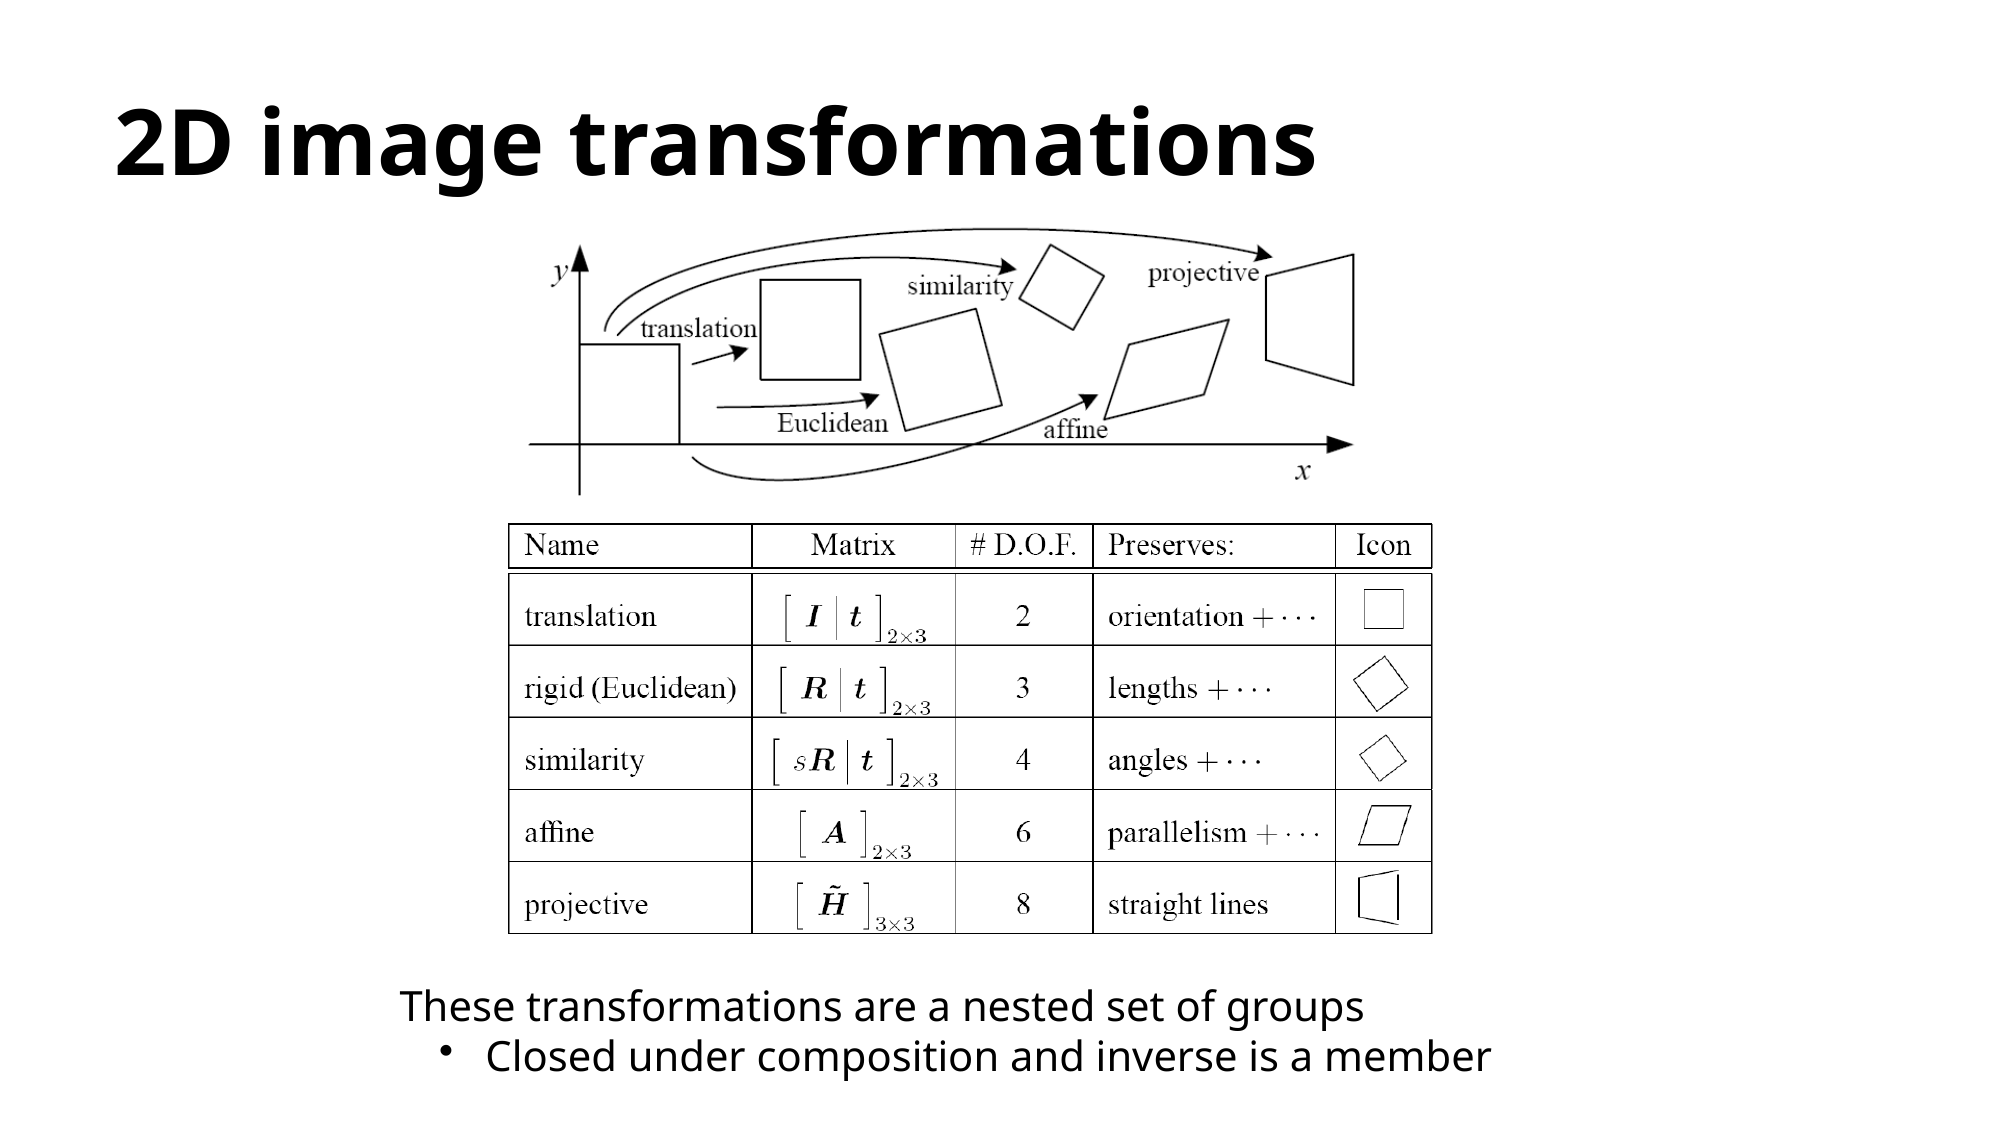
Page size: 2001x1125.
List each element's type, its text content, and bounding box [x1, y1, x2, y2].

title 2D image transformations [99, 45, 1900, 233]
text_box These transformations are a nested set of groups Closed under composition and inverse is a member [384, 972, 1688, 1088]
picture [485, 214, 1461, 952]
